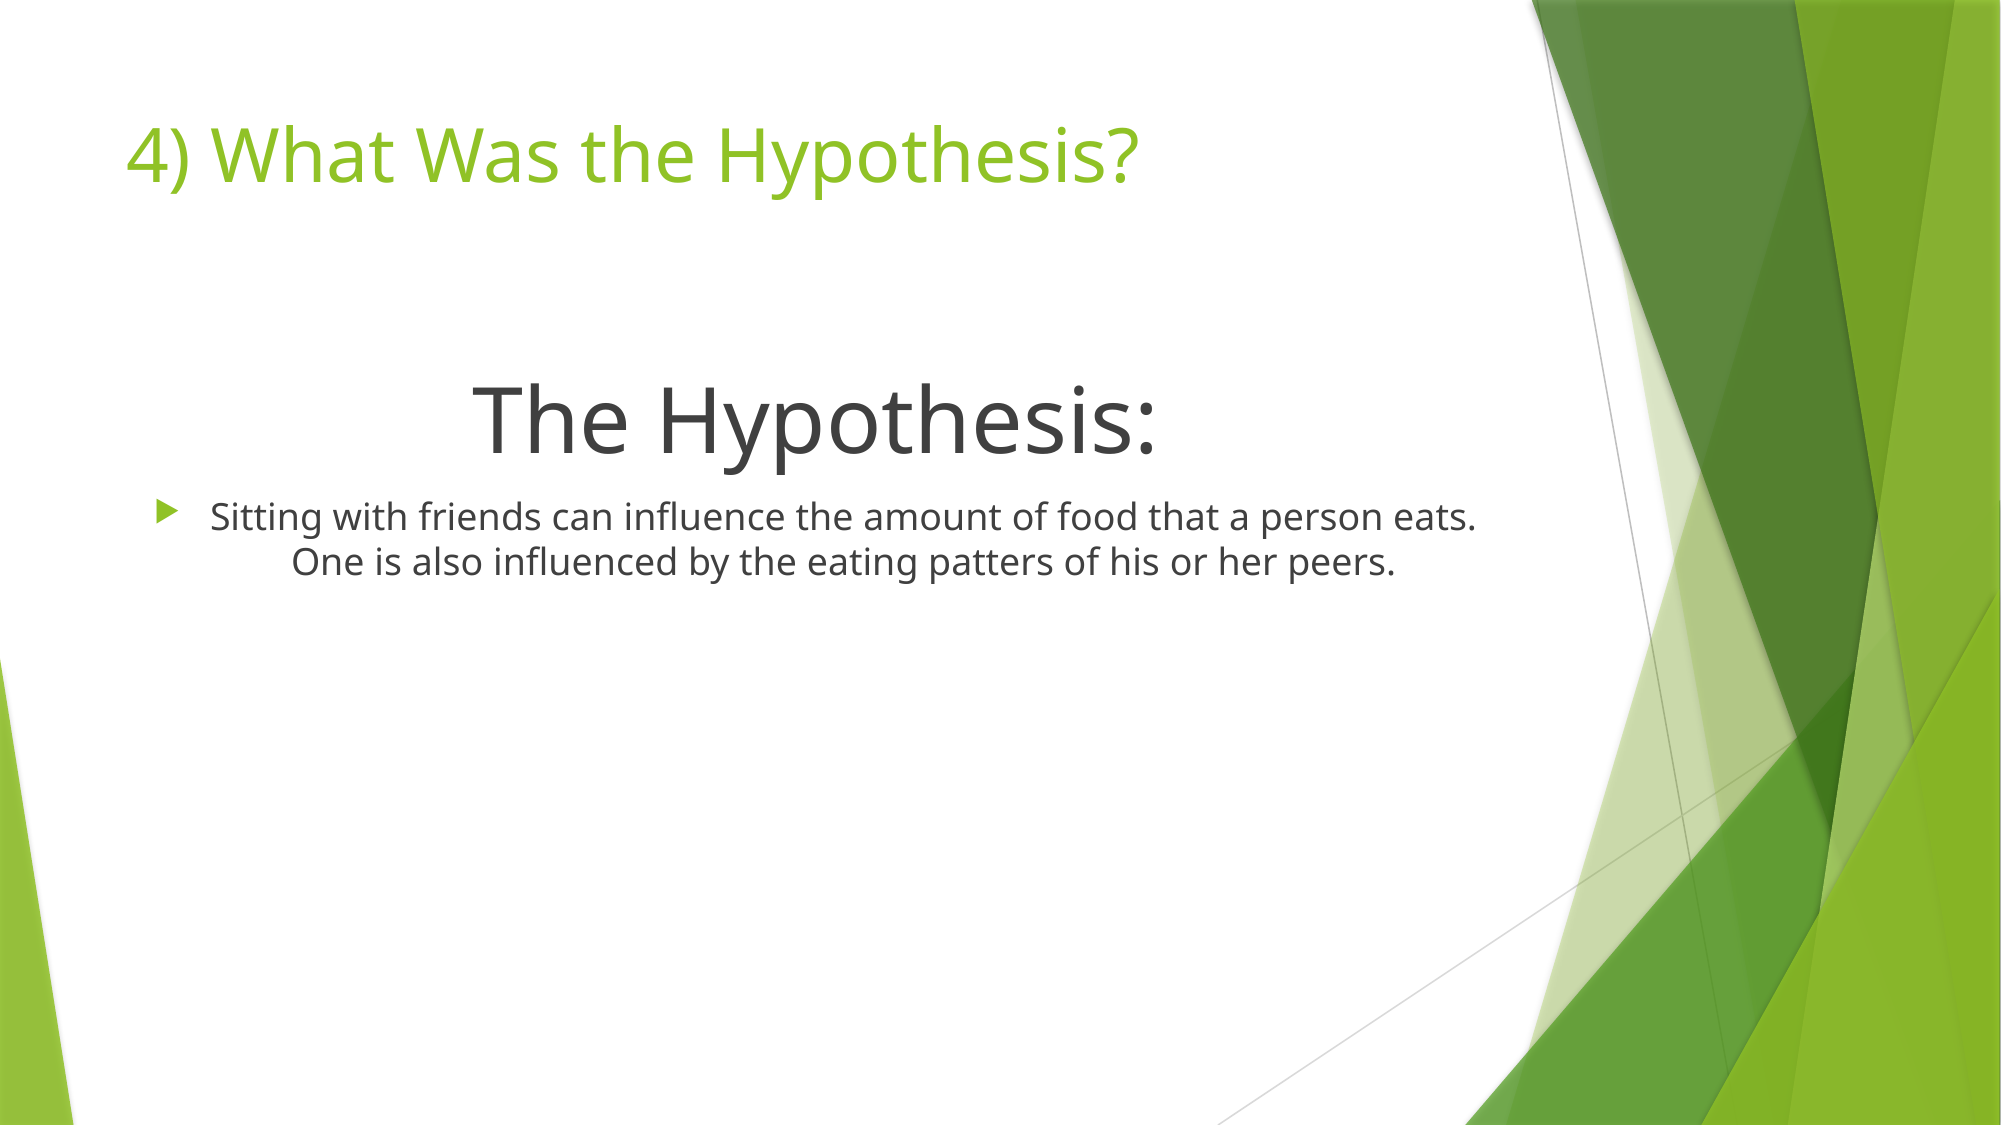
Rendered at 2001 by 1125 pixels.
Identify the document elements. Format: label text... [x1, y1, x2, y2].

title 4) What Was the Hypothesis? [111, 99, 1522, 317]
list The Hypothesis: Sitting with friends can influence the amount of food that a person eats. One is also influenced by the eating patters of his or her peers. [111, 354, 1522, 992]
